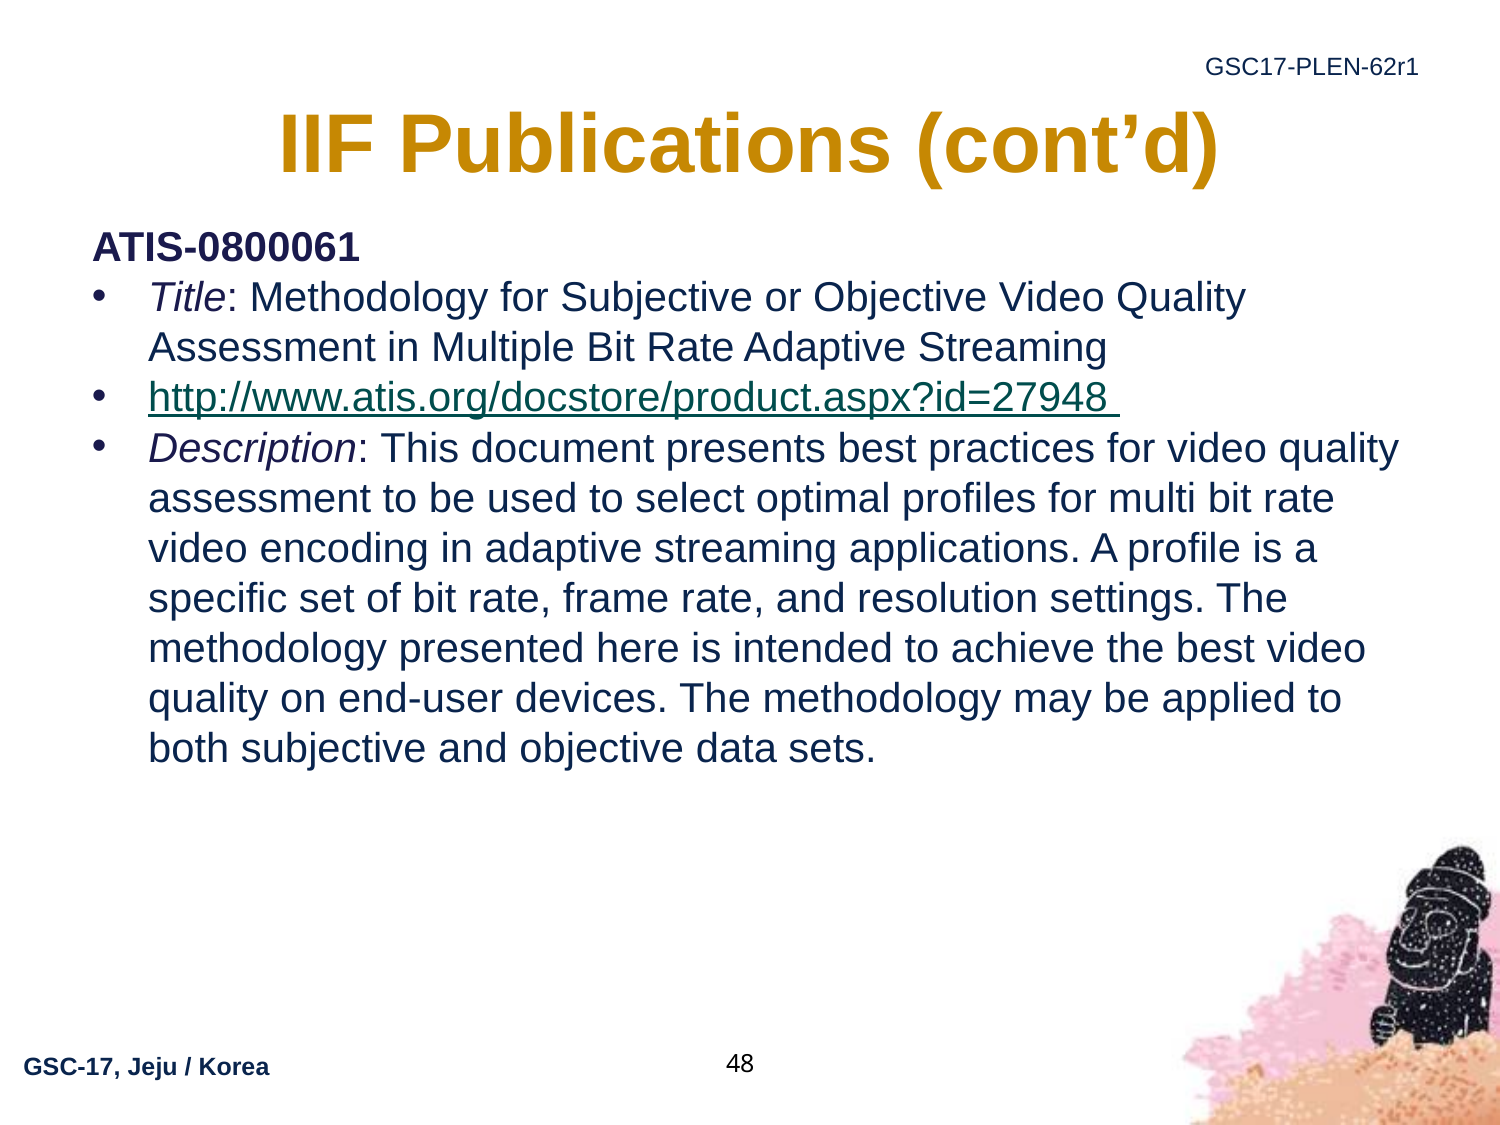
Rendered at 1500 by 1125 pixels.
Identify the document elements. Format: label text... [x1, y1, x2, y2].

list ATIS-0800061 Title: Methodology for Subjective or Objective Video Quality Assessment in Multiple Bit Rate Adaptive Streaming http://www.atis.org/docstore/product.aspx?id=27948 Description: This document presents best practices for video quality assessment to be used to select optimal profiles for multi bit rate video encoding in adaptive streaming applications. A profile is a specific set of bit rate, frame rate, and resolution settings. The methodology presented here is intended to achieve the best video quality on end-user devices. The methodology may be applied to both subjective and objective data sets. [76, 212, 1427, 955]
title IIF Publications (cont’d) [74, 44, 1426, 233]
picture [1171, 832, 1500, 1125]
slide_number 48 [565, 1039, 916, 1118]
